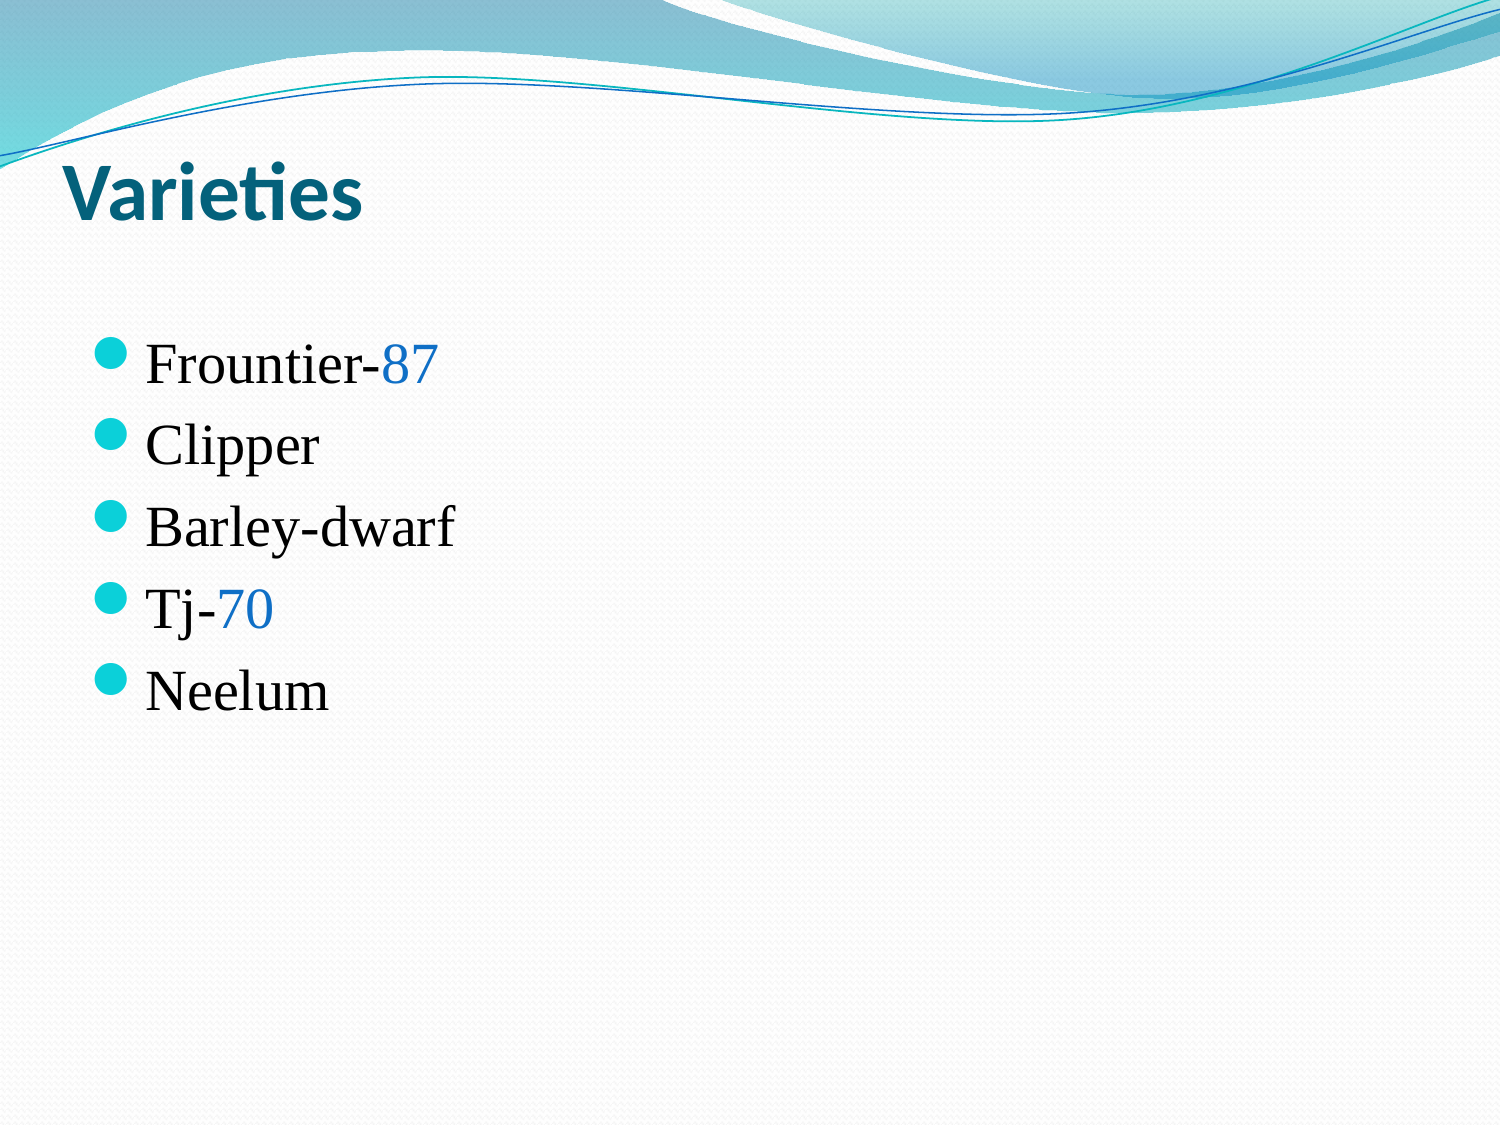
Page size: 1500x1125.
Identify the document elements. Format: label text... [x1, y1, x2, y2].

title Varieties [62, 49, 1413, 238]
list Frountier-87 Clipper Barley-dwarf Tj-70 Neelum [74, 317, 1426, 1038]
